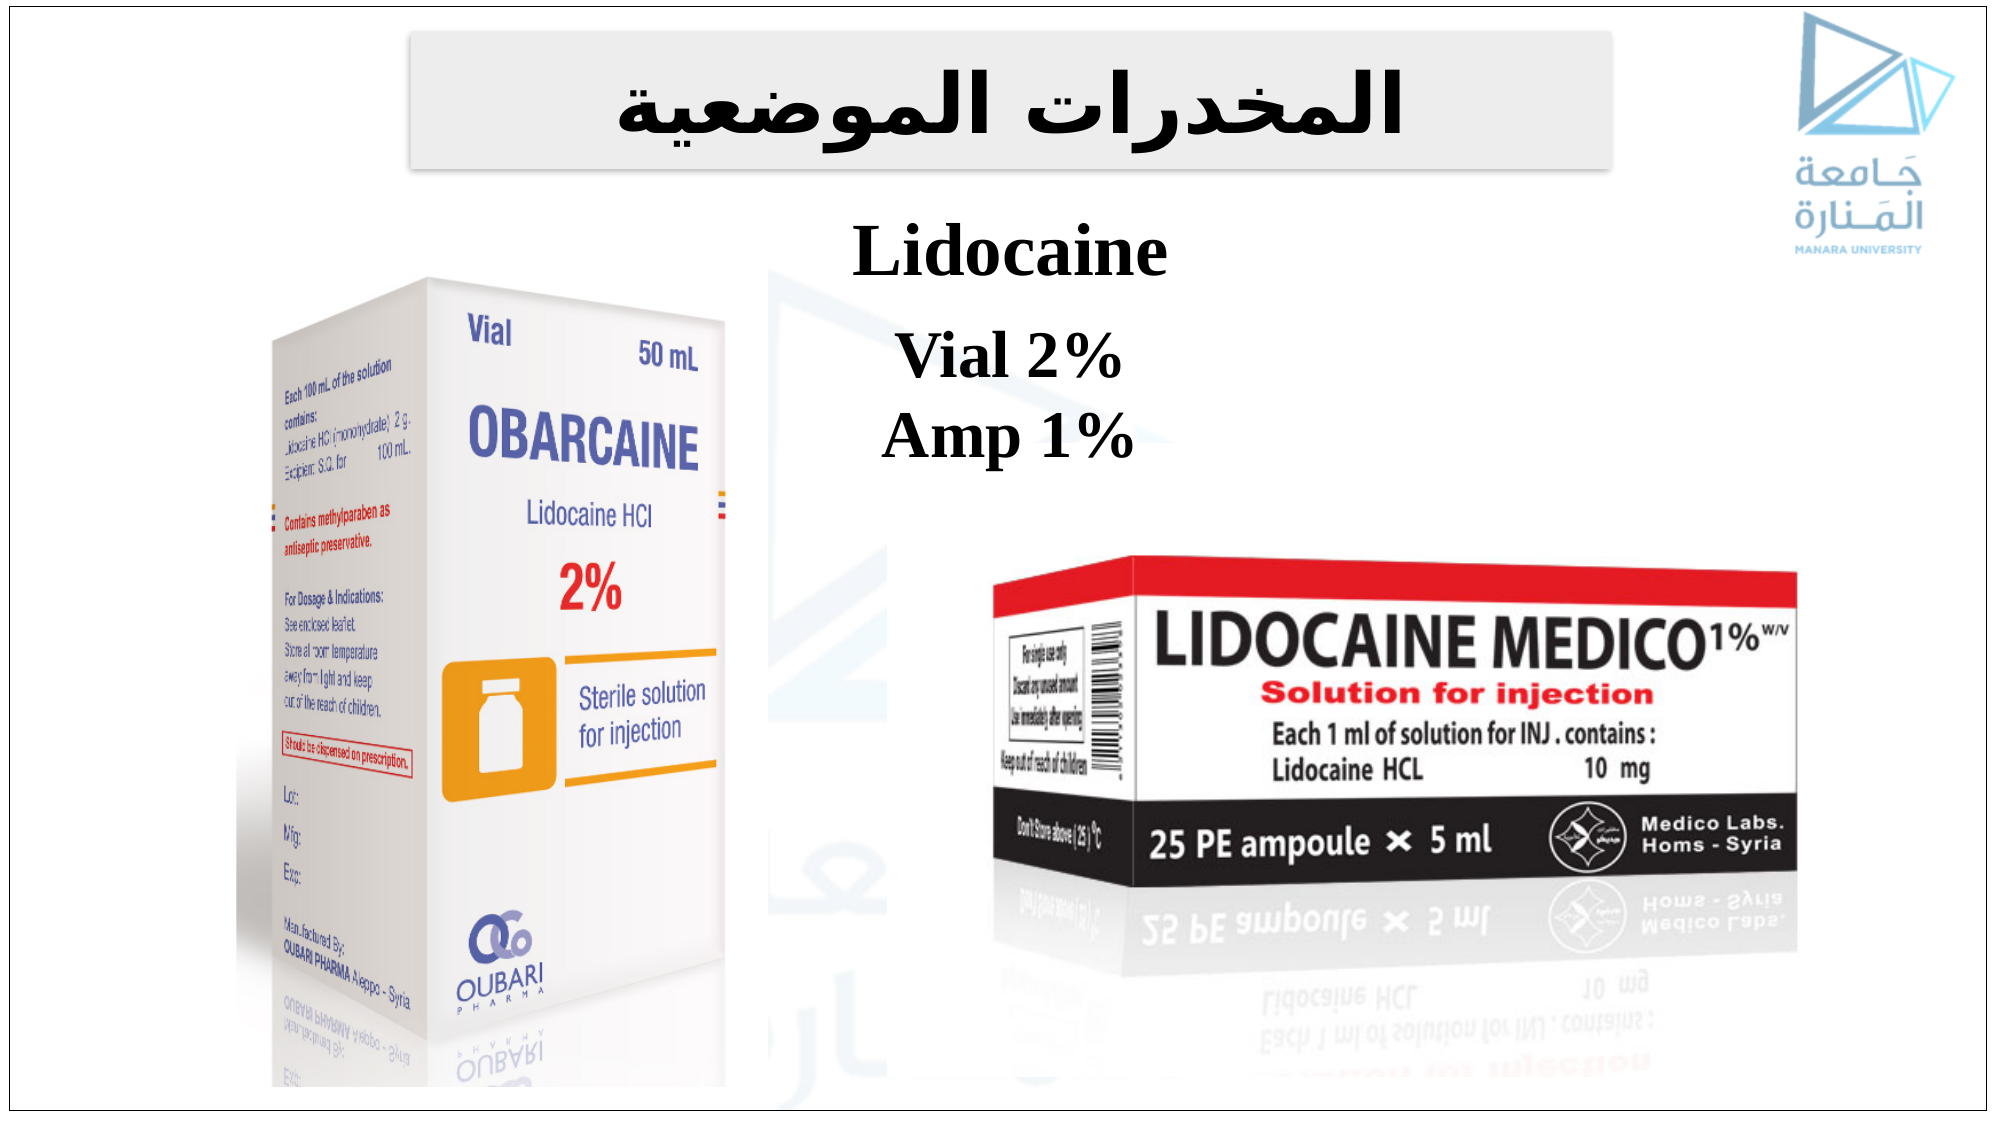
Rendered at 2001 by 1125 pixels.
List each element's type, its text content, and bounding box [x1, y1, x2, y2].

picture [1736, 6, 1987, 264]
picture [236, 238, 1904, 1111]
text_box المخدرات الموضعية [410, 30, 1612, 170]
text_box [8, 6, 1987, 1111]
text_box Lidocaine Vial 2% Amp 1% [363, 193, 1659, 443]
